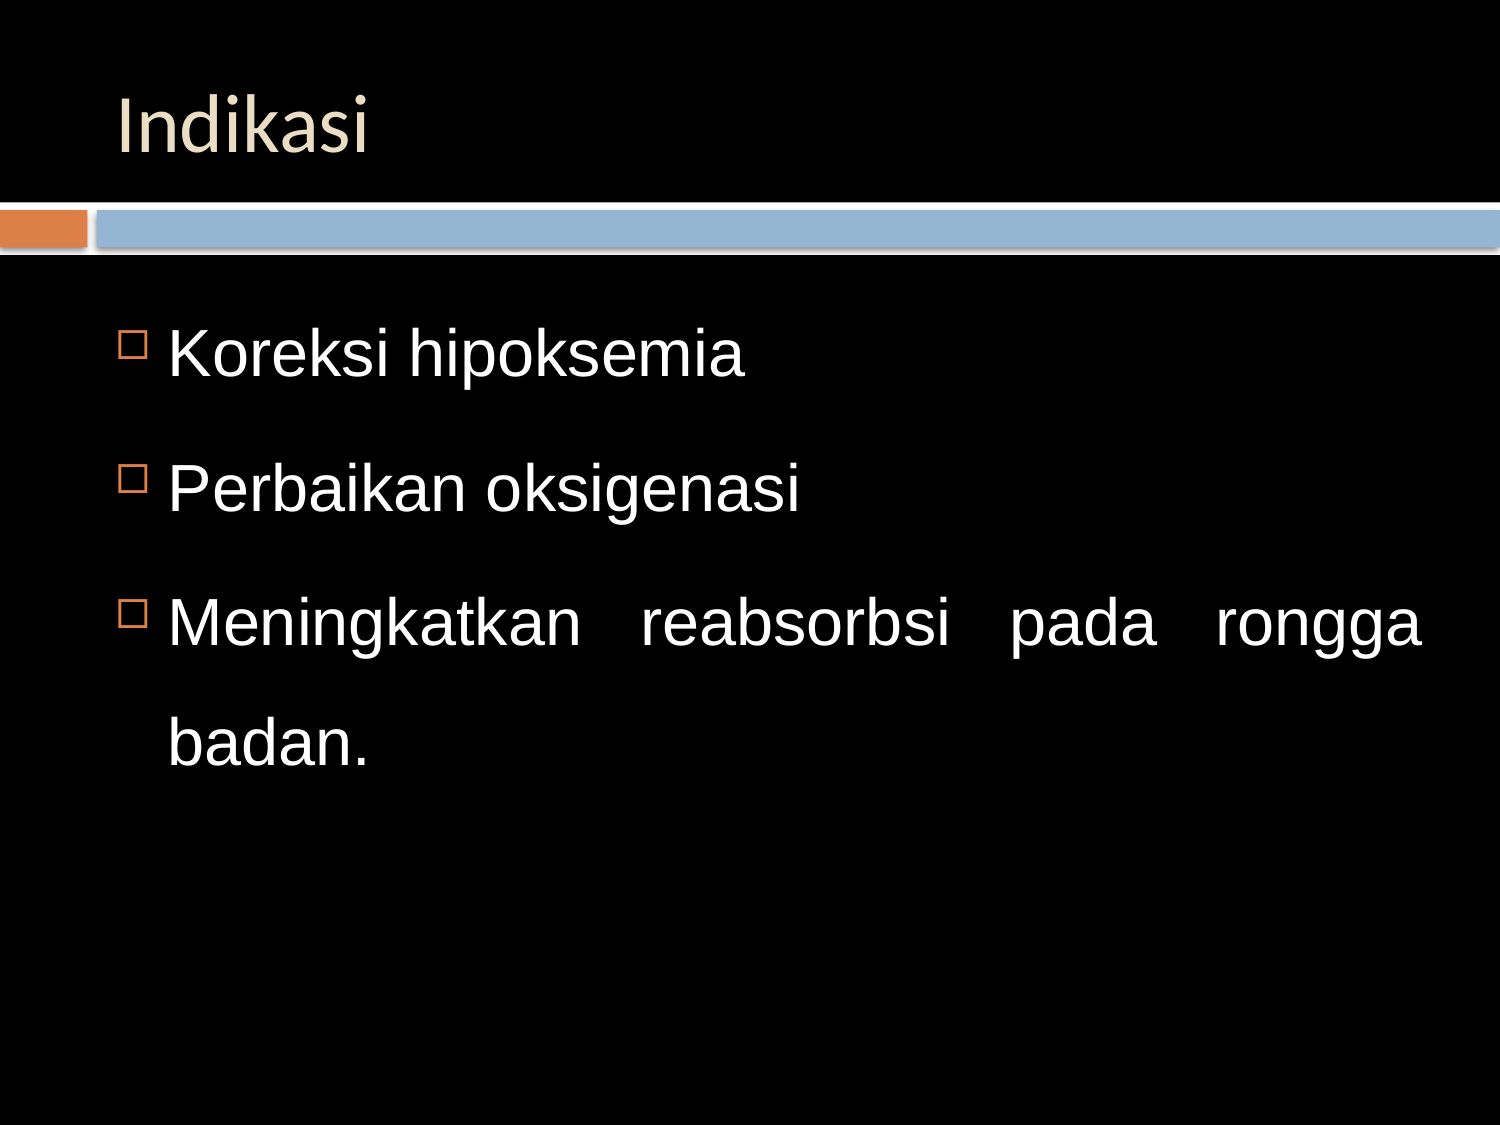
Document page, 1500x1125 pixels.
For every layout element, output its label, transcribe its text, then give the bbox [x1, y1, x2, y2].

title Indikasi [100, 37, 1438, 200]
list Koreksi hipoksemia Perbaikan oksigenasi Meningkatkan reabsorbsi pada rongga badan. [100, 262, 1438, 1000]
